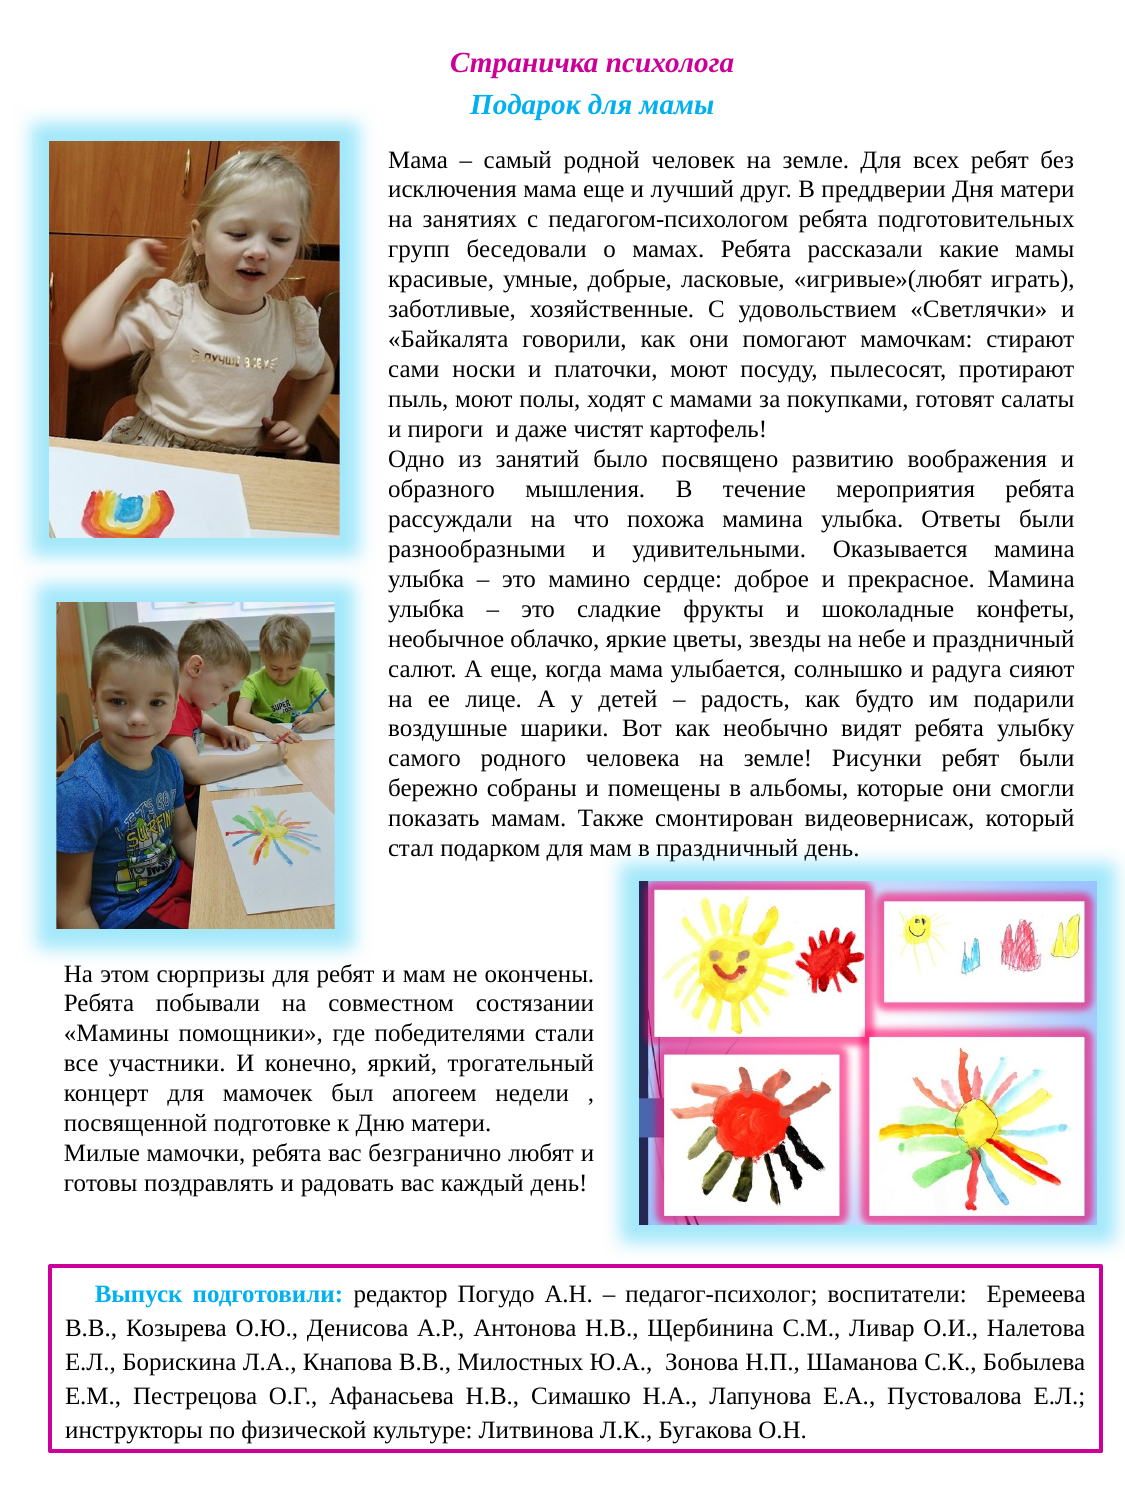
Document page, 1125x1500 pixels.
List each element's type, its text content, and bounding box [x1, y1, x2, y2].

text_box Выпуск подготовили: редактор Погудо А.Н. – педагог-психолог; воспитатели: Еремеева В.В., Козырева О.Ю., Денисова А.Р., Антонова Н.В., Щербинина С.М., Ливар О.И., Налетова Е.Л., Борискина Л.А., Кнапова В.В., Милостных Ю.А., Зонова Н.П., Шаманова С.К., Бобылева Е.М., Пестрецова О.Г., Афанасьева Н.В., Симашко Н.А., Лапунова Е.А., Пустовалова Е.Л.; инструкторы по физической культуре: Литвинова Л.К., Бугакова О.Н. [48, 1264, 1103, 1453]
picture [48, 140, 340, 538]
text_box На этом сюрпризы для ребят и мам не окончены. Ребята побывали на совместном состязании «Мамины помощники», где победителями стали все участники. И конечно, яркий, трогательный концерт для мамочек был апогеем недели , посвященной подготовке к Дню матери. Милые мамочки, ребята вас безгранично любят и готовы поздравлять и радовать вас каждый день! [49, 949, 610, 1204]
text_box Мама – самый родной человек на земле. Для всех ребят без исключения мама еще и лучший друг. В преддверии Дня матери на занятиях с педагогом-психологом ребята подготовительных групп беседовали о мамах. Ребята рассказали какие мамы красивые, умные, добрые, ласковые, «игривые»(любят играть), заботливые, хозяйственные. С удовольствием «Светлячки» и «Байкалята говорили, как они помогают мамочкам: стирают сами носки и платочки, моют посуду, пылесосят, протирают пыль, моют полы, ходят с мамами за покупками, готовят салаты и пироги и даже чистят картофель! Одно из занятий было посвящено развитию воображения и образного мышления. В течение мероприятия ребята рассуждали на что похожа мамина улыбка. Ответы были разнообразными и удивительными. Оказывается мамина улыбка – это мамино сердце: доброе и прекрасное. Мамина улыбка – это сладкие фрукты и шоколадные конфеты, необычное облачко, яркие цветы, звезды на небе и праздничный салют. А еще, когда мама улыбается, солнышко и радуга сияют на ее лице. А у детей – радость, как будто им подарили воздушные шарики. Вот как необычно видят ребята улыбку самого родного человека на земле! Рисунки ребят были бережно собраны и помещены в альбомы, которые они смогли показать мамам. Также смонтирован видеовернисаж, который стал подарком для мам в праздничный день. [373, 135, 1091, 869]
picture [56, 602, 335, 930]
picture [639, 881, 1097, 1225]
text_box Страничка психолога Подарок для мамы [123, 32, 1062, 197]
